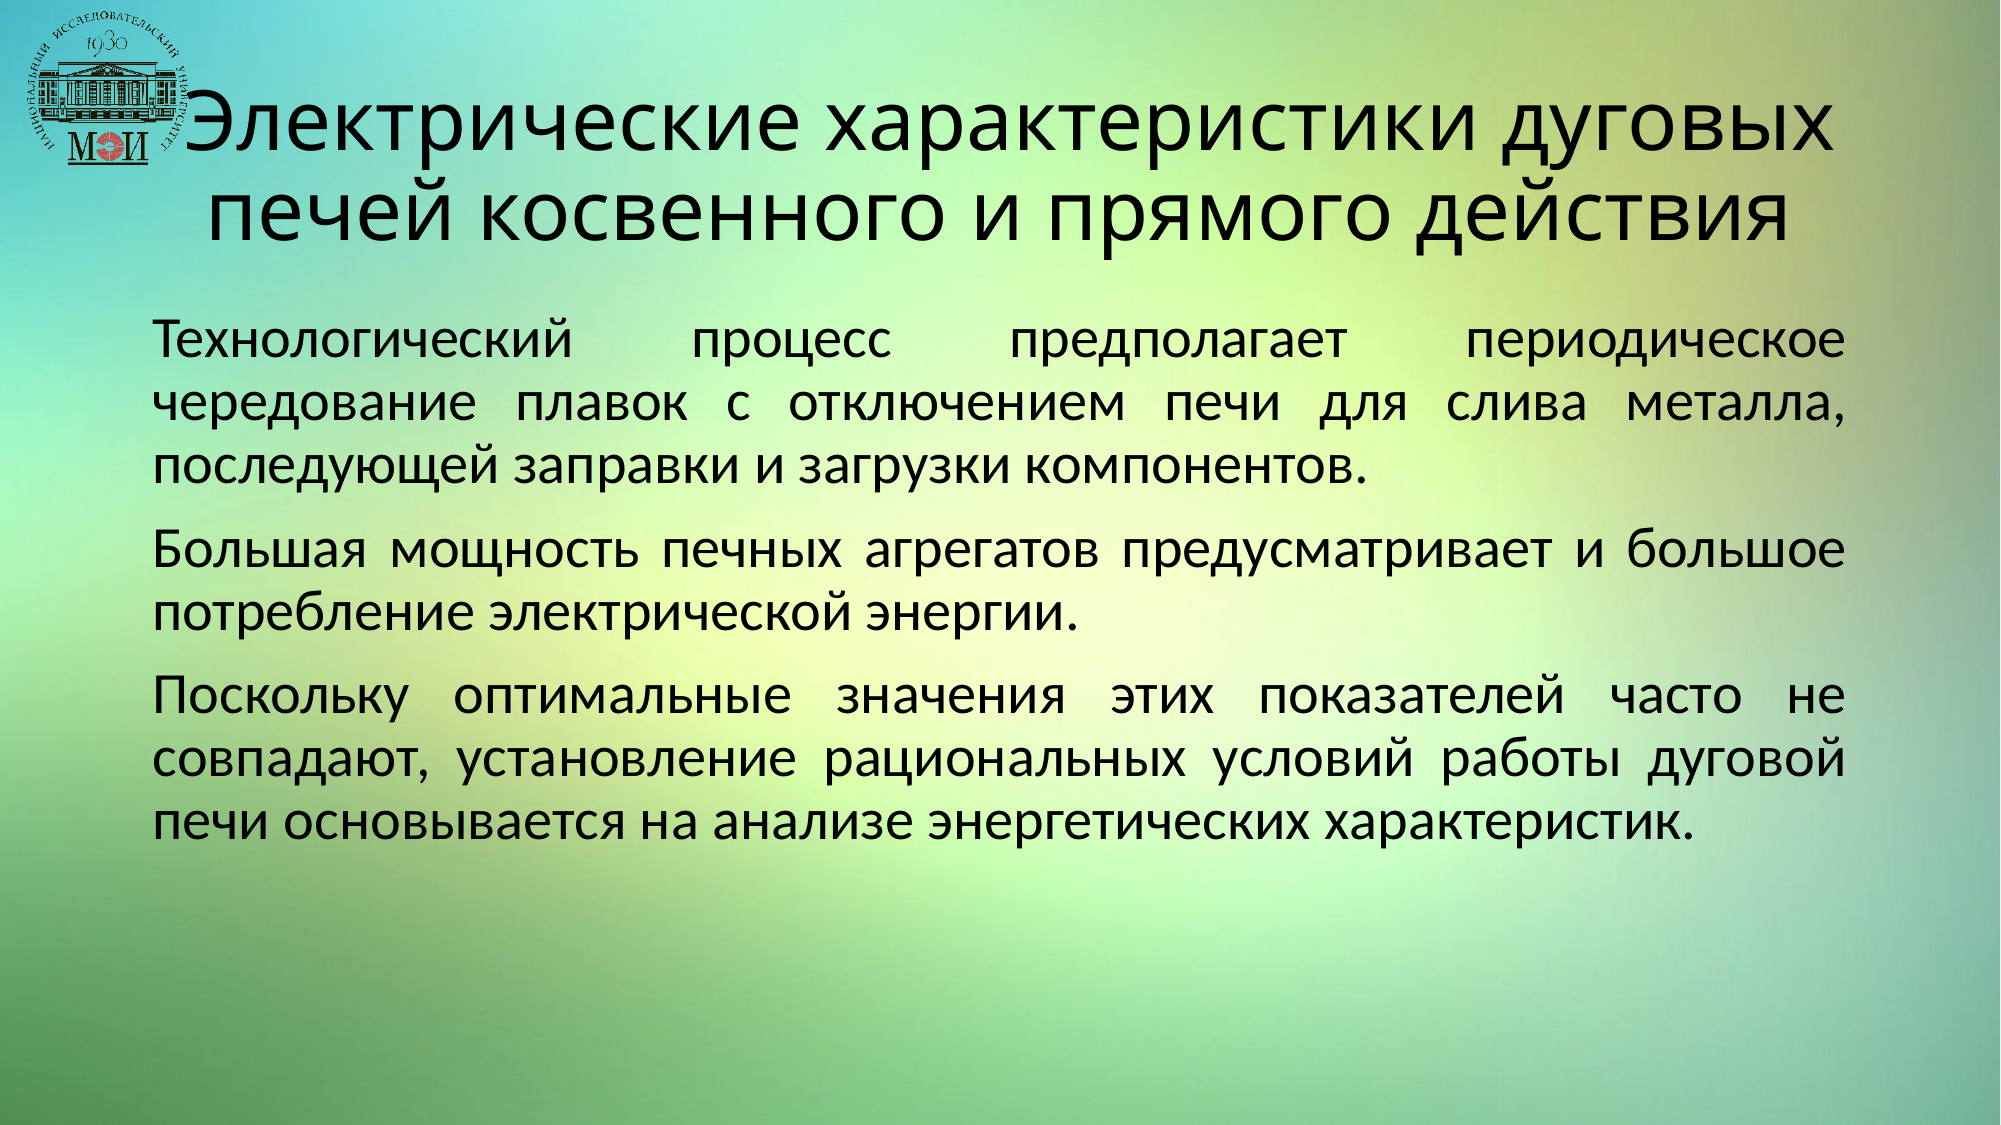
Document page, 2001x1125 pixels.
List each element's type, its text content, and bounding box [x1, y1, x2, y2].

picture [0, 0, 2001, 1125]
title Электрические характеристики дуговых печей косвенного и прямого действия [137, 59, 1863, 278]
list Технологический процесс предполагает периодическое чередование плавок с отключением печи для слива металла, последующей заправки и загрузки компонентов. Большая мощность печных агрегатов предусматривает и большое потребление электрической энергии. Поскольку оптимальные значения этих показателей часто не совпадают, установление рациональных условий работы дуговой печи основывается на анализе энергетических характеристик. [137, 299, 1863, 1014]
